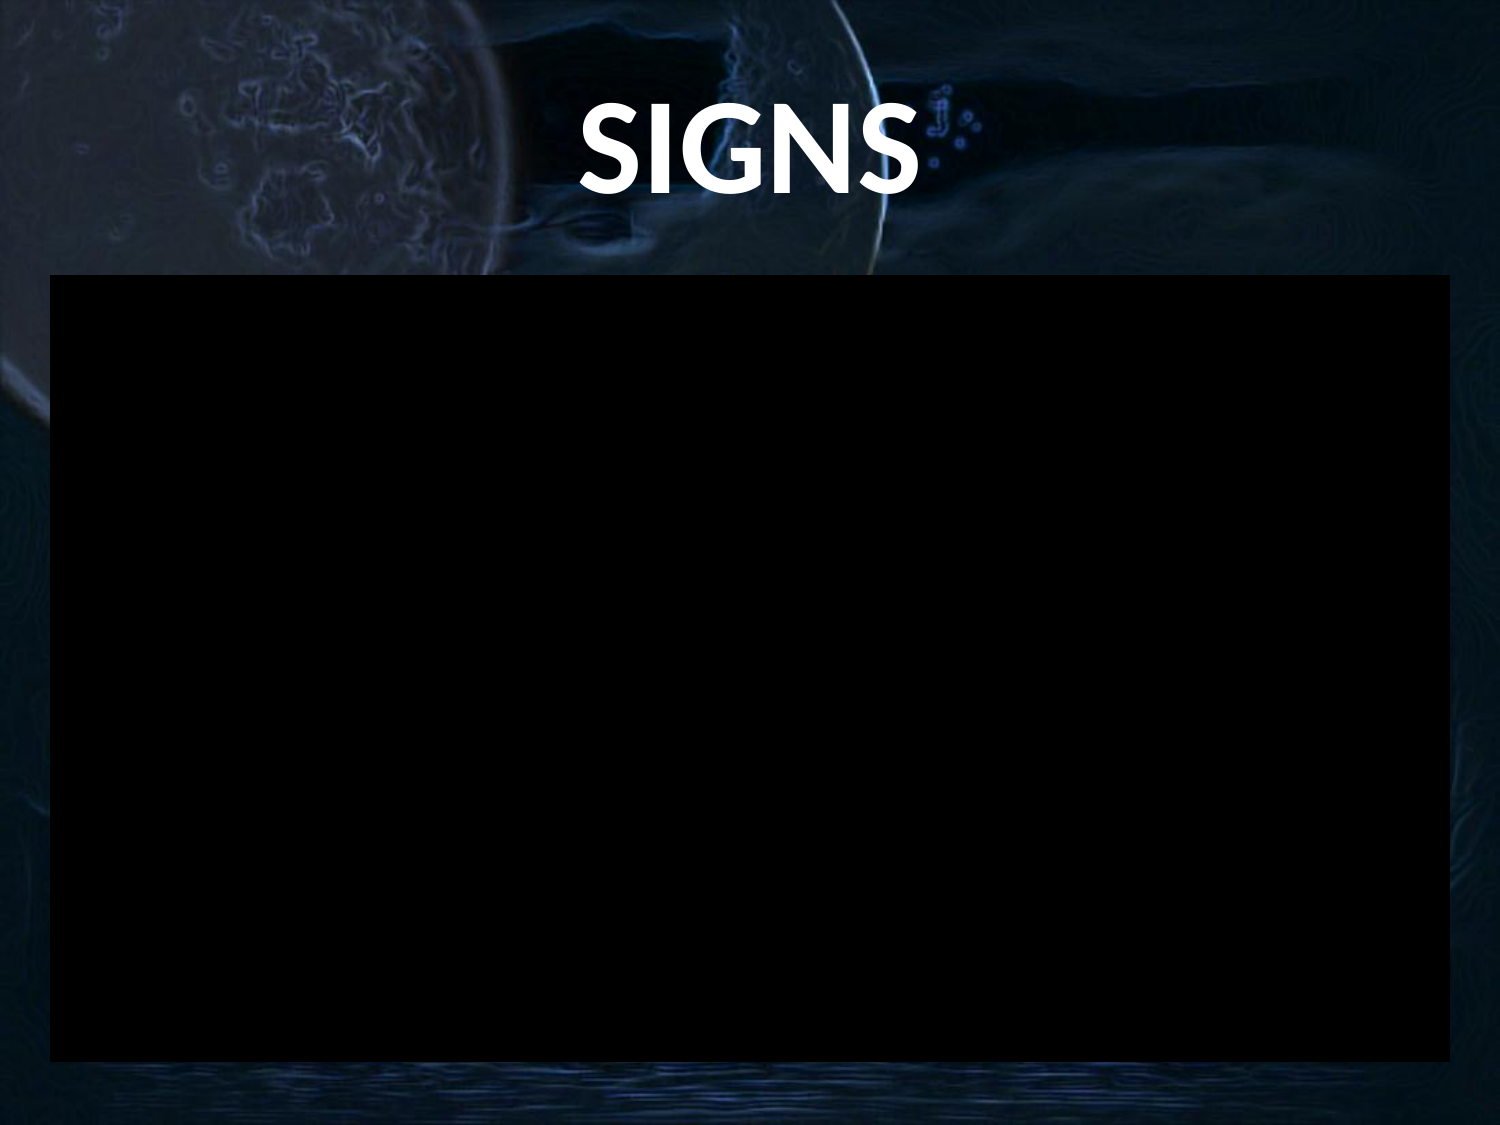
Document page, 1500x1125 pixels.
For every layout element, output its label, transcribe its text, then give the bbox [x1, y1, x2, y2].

title SIGNS [75, 45, 1425, 233]
picture [0, 0, 1500, 1125]
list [49, 274, 1451, 1063]
